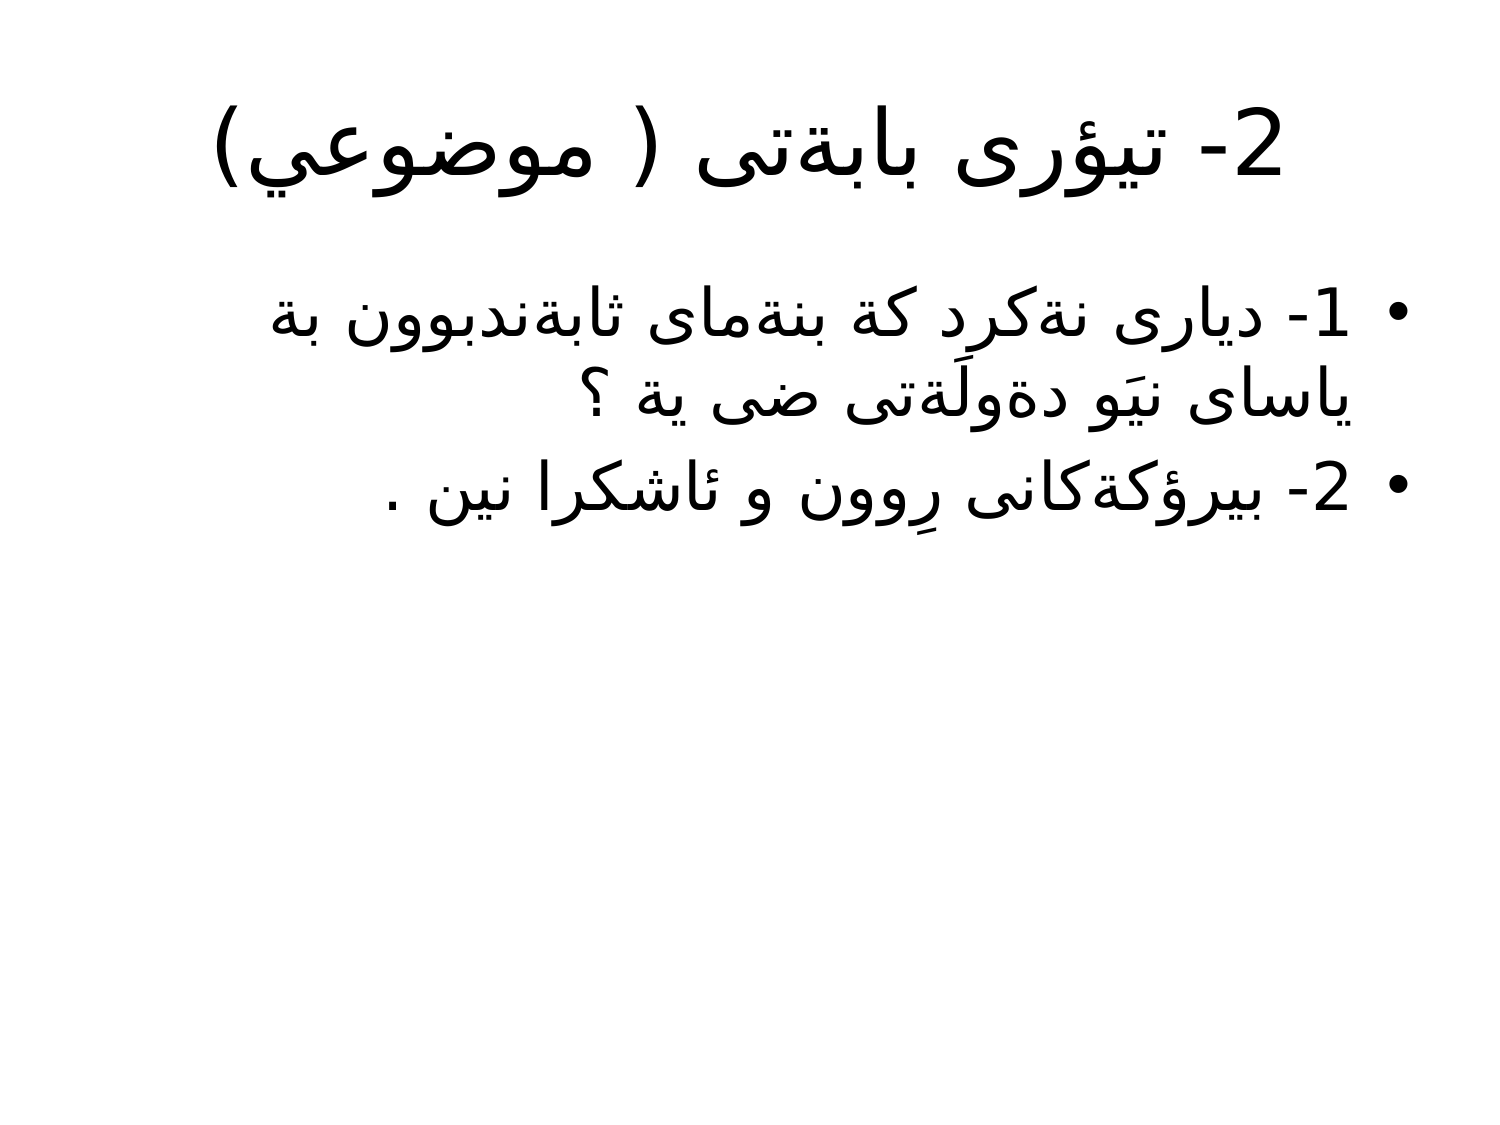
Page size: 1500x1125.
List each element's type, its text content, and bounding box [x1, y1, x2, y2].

list 1- ديارى نةكرد كة بنةماى ثابةندبوون بة ياساى نيَو دةولَةتى ضى ية ؟ 2- بيرؤكةكانى رِوون و ئاشكرا نين . [75, 262, 1425, 1005]
title 2- تيؤرى بابةتى ( موضوعي) [75, 45, 1425, 233]
